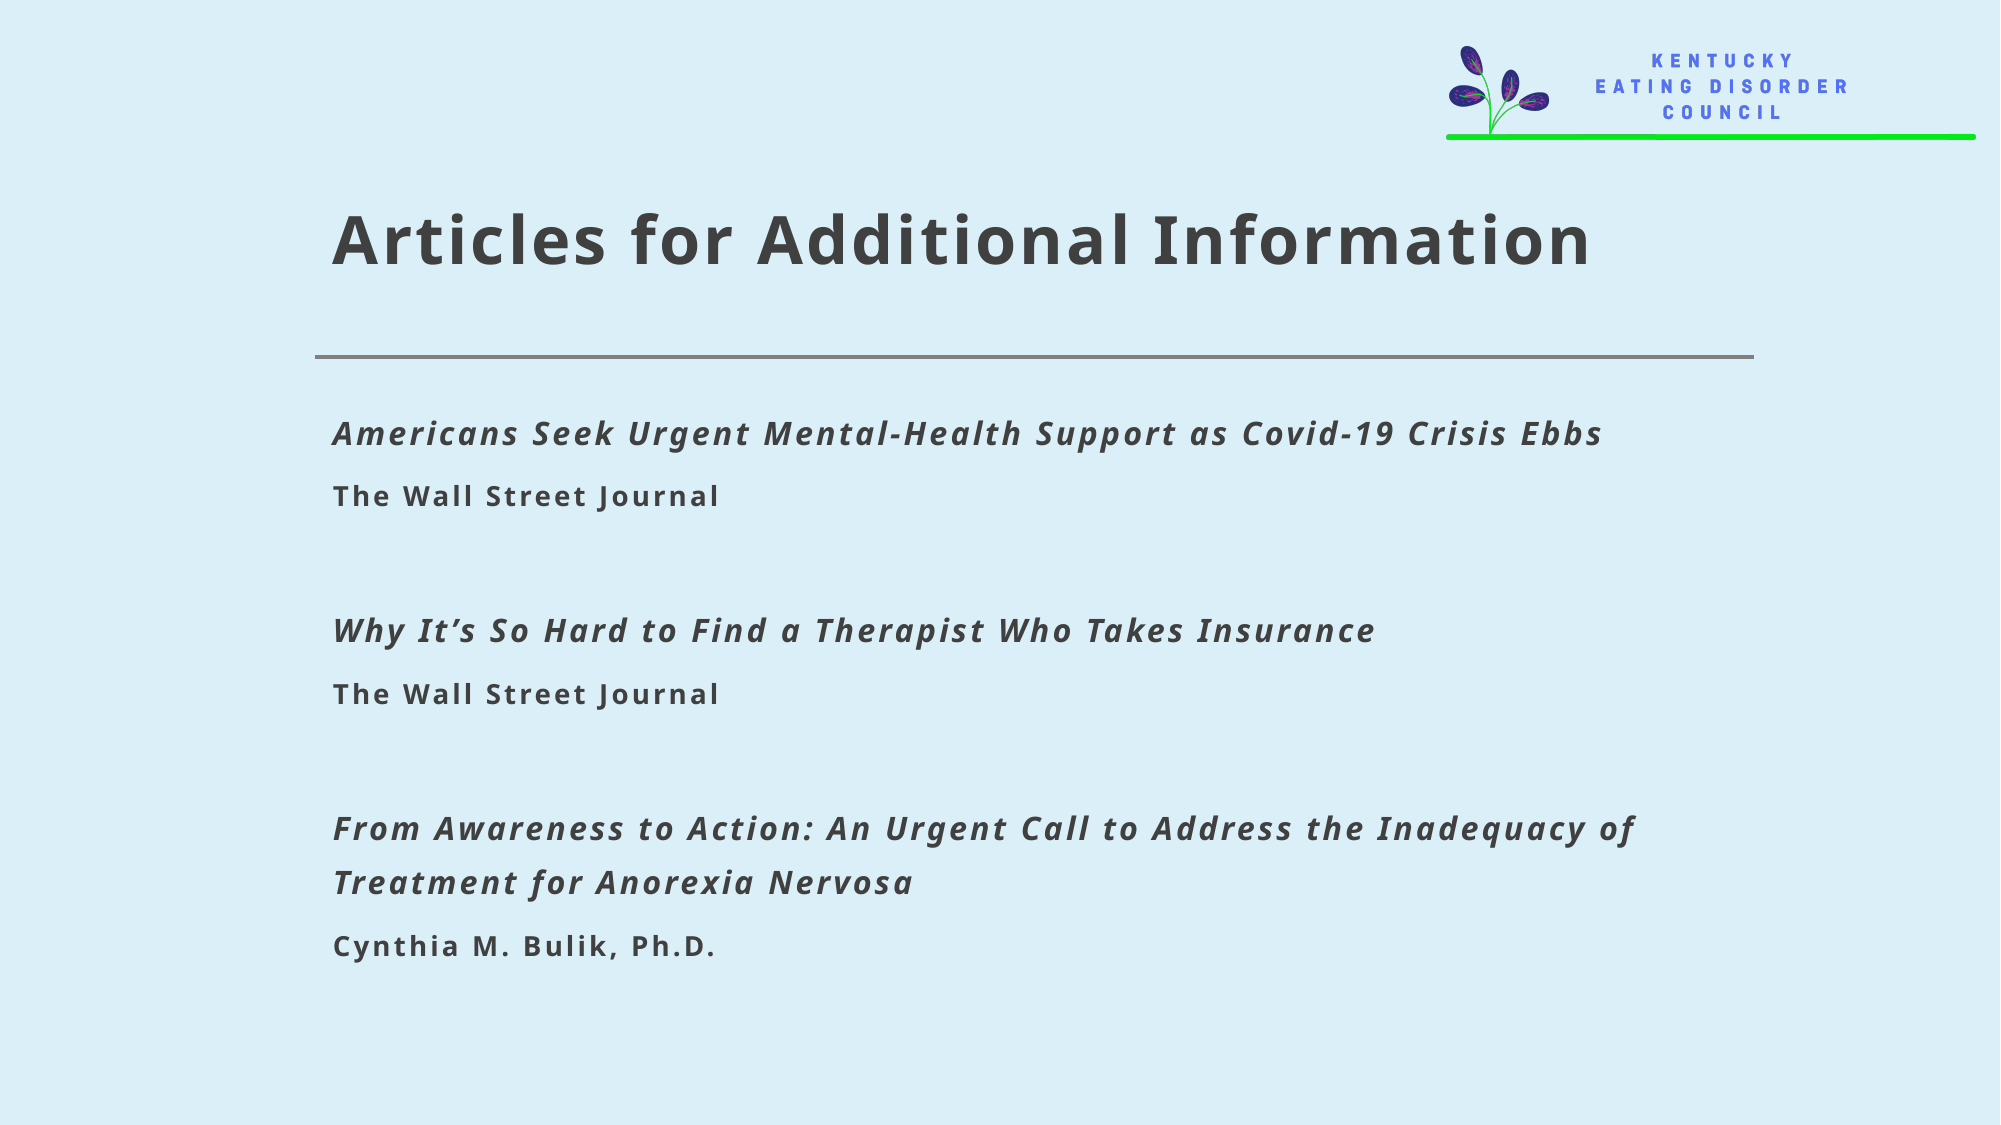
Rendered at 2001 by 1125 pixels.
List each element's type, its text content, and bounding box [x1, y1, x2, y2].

picture [1446, 46, 1976, 140]
title Articles for Additional Information [315, 72, 1754, 294]
list Americans Seek Urgent Mental-Health Support as Covid-19 Crisis Ebbs The Wall Street Journal Why It’s So Hard to Find a Therapist Who Takes Insurance The Wall Street Journal From Awareness to Action: An Urgent Call to Address the Inadequacy of Treatment for Anorexia Nervosa Cynthia M. Bulik, Ph.D. [315, 379, 1754, 979]
